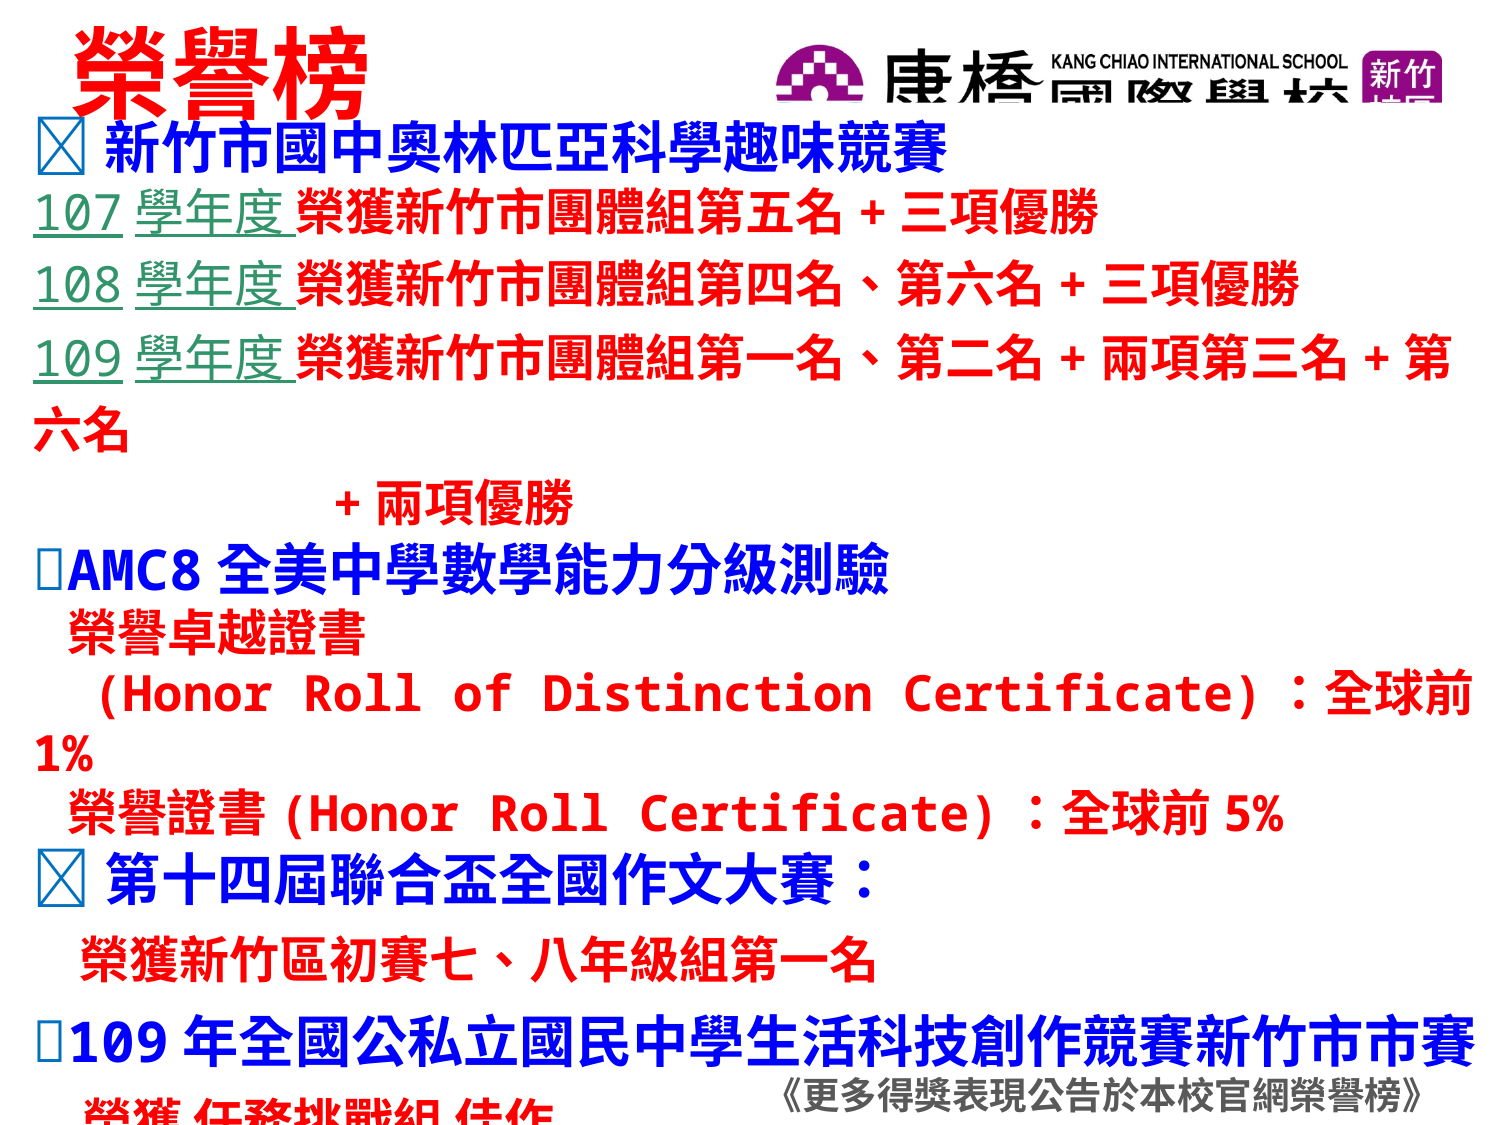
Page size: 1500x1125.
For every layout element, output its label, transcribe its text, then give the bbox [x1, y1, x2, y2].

text_box 《更多得獎表現公告於本校官網榮譽榜》 [749, 1064, 1500, 1125]
text_box 新竹市國中奧林匹亞科學趣味競賽 107學年度 榮獲新竹市團體組第五名+三項優勝 108學年度 榮獲新竹市團體組第四名、第六名+三項優勝 109學年度 榮獲新竹市團體組第一名、第二名+兩項第三名+第六名 +兩項優勝 AMC8全美中學數學能力分級測驗 榮譽卓越證書 (Honor Roll of Distinction Certificate)：全球前1% 榮譽證書(Honor Roll Certificate)：全球前5% 第十四屆聯合盃全國作文大賽： 榮獲新竹區初賽七、八年級組第一名 109年全國公私立國民中學生活科技創作競賽新竹市市賽 榮獲 任務挑戰組 佳作 [17, 102, 1500, 1125]
picture [773, 42, 1442, 102]
text_box 榮譽榜 [55, 4, 388, 140]
